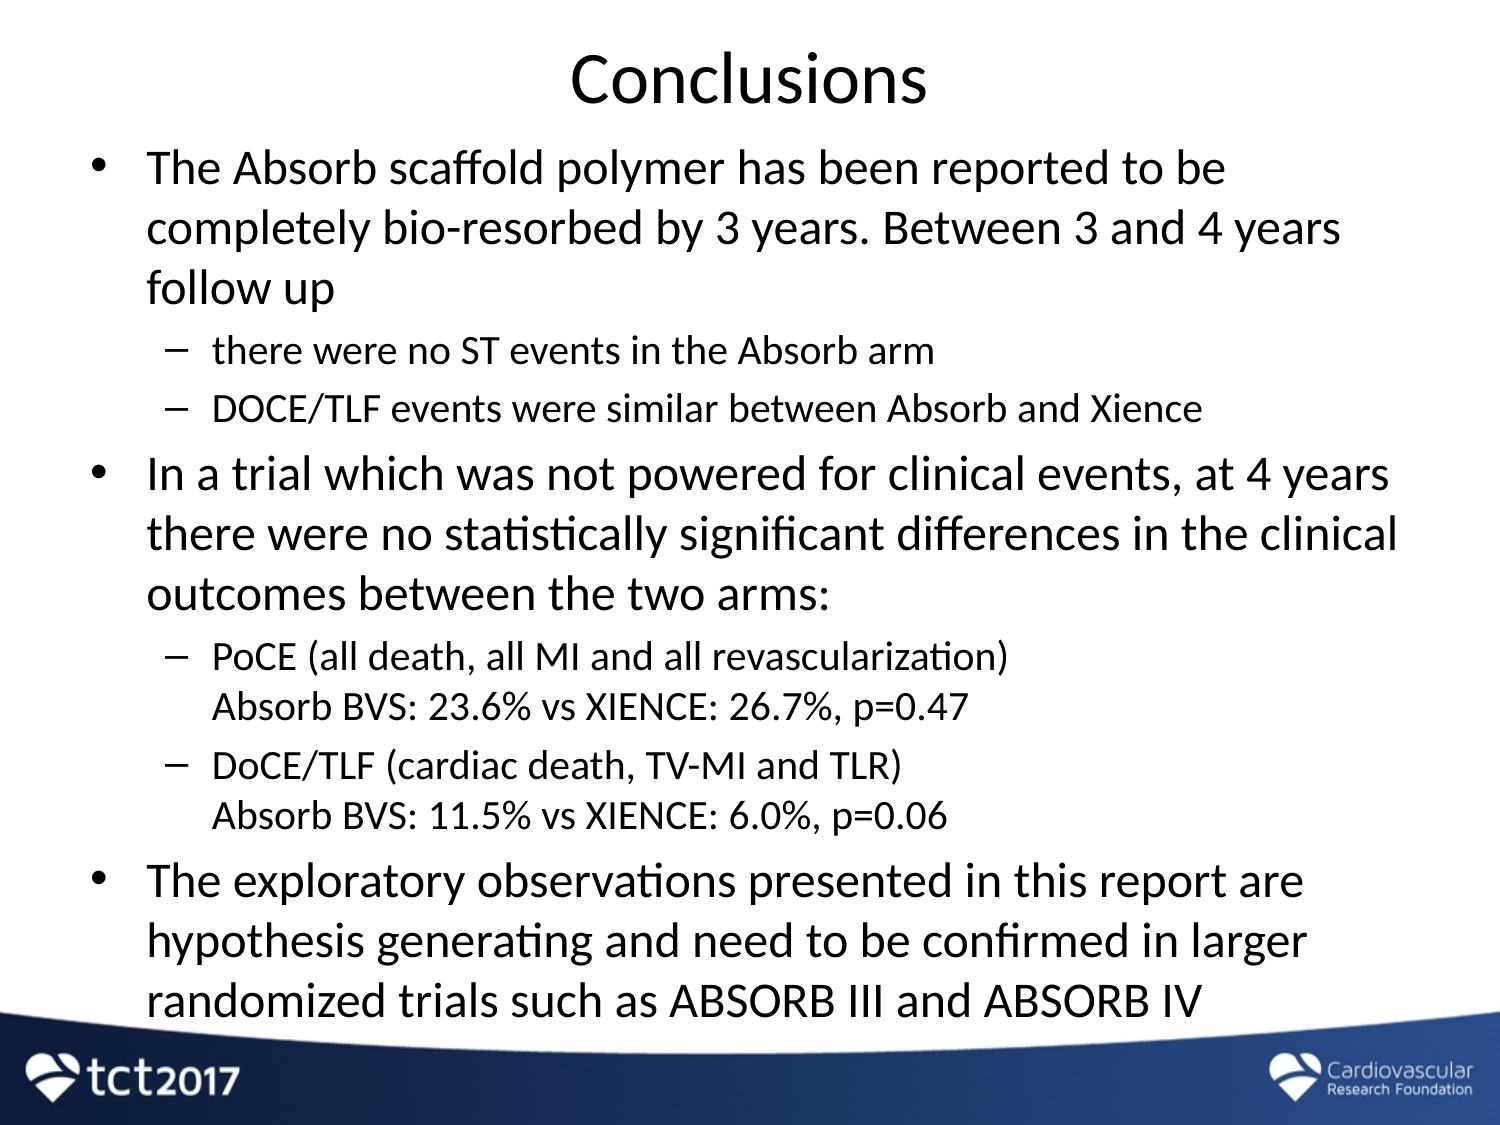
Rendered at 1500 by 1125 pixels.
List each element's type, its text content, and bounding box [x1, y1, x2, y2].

list The Absorb scaffold polymer has been reported to be completely bio-resorbed by 3 years. Between 3 and 4 years follow up there were no ST events in the Absorb arm DOCE/TLF events were similar between Absorb and Xience In a trial which was not powered for clinical events, at 4 years there were no statistically significant differences in the clinical outcomes between the two arms: PoCE (all death, all MI and all revascularization) Absorb BVS: 23.6% vs XIENCE: 26.7%, p=0.47 DoCE/TLF (cardiac death, TV-MI and TLR) Absorb BVS: 11.5% vs XIENCE: 6.0%, p=0.06 The exploratory observations presented in this report are hypothesis generating and need to be confirmed in larger randomized trials such as ABSORB III and ABSORB IV [75, 126, 1474, 1036]
picture [0, 0, 1500, 1125]
title Conclusions [75, 21, 1425, 126]
